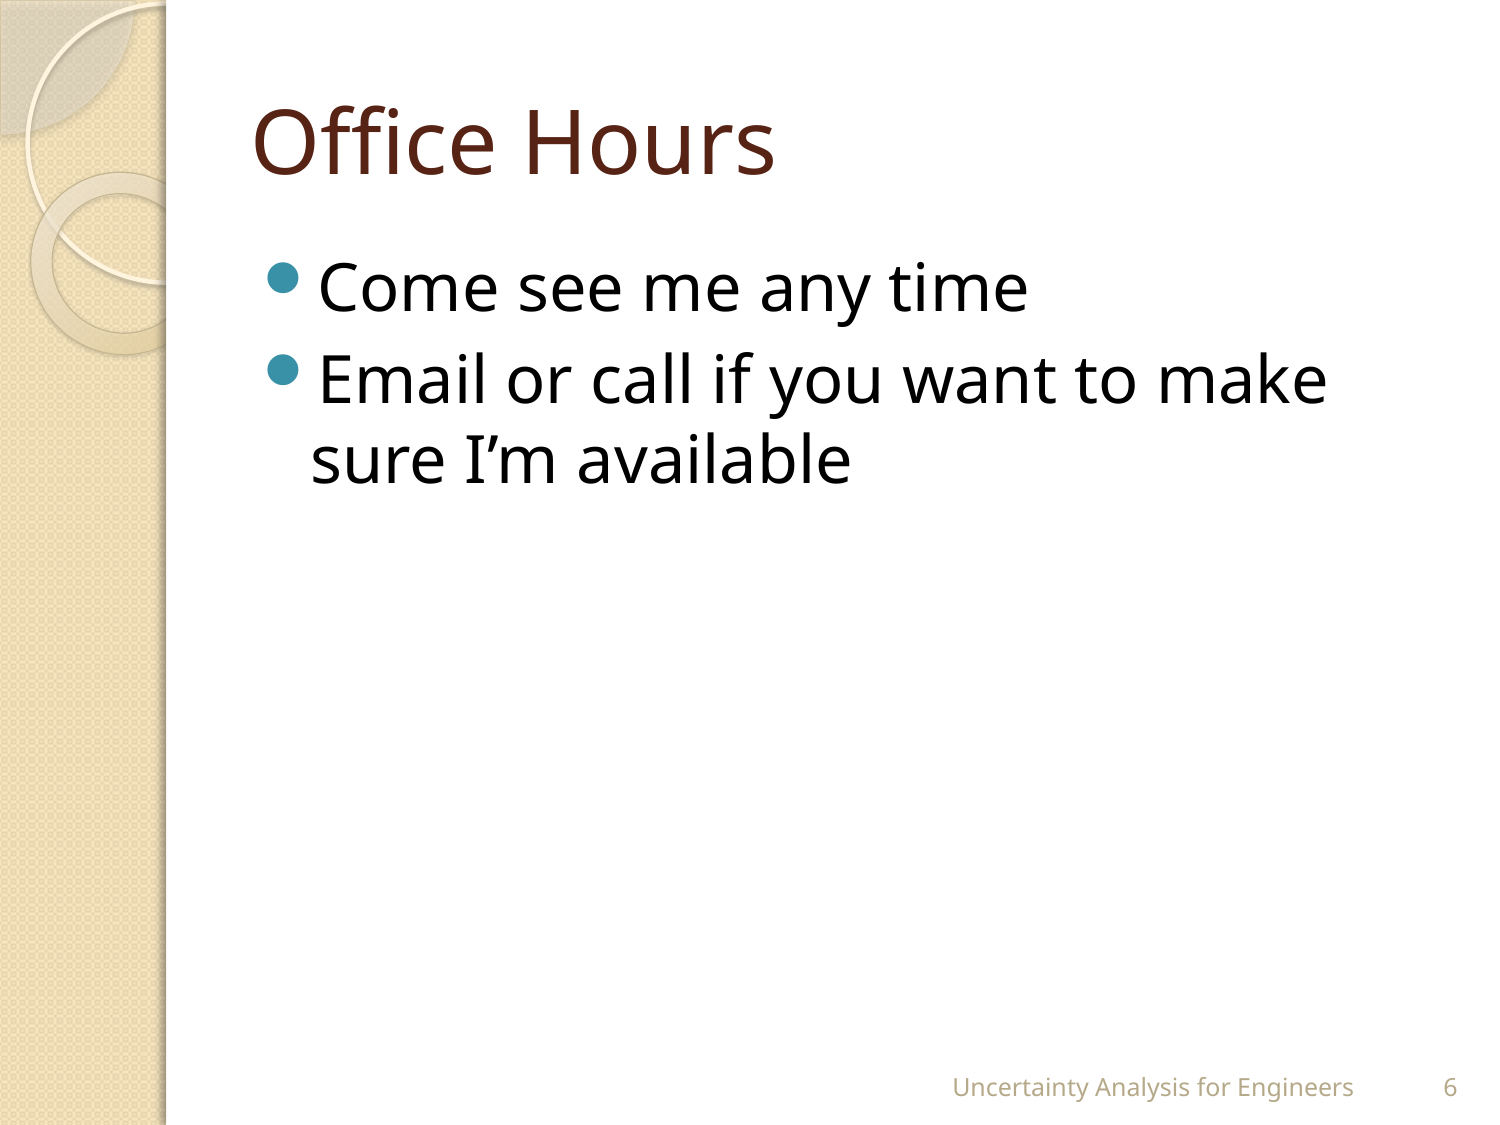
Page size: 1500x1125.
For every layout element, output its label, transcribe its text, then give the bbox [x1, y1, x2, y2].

slide_number 6 [1413, 1034, 1488, 1113]
title Office Hours [235, 45, 1466, 233]
footer Uncertainty Analysis for Engineers [937, 1034, 1413, 1113]
list Come see me any time Email or call if you want to make sure I’m available [235, 237, 1466, 1025]
